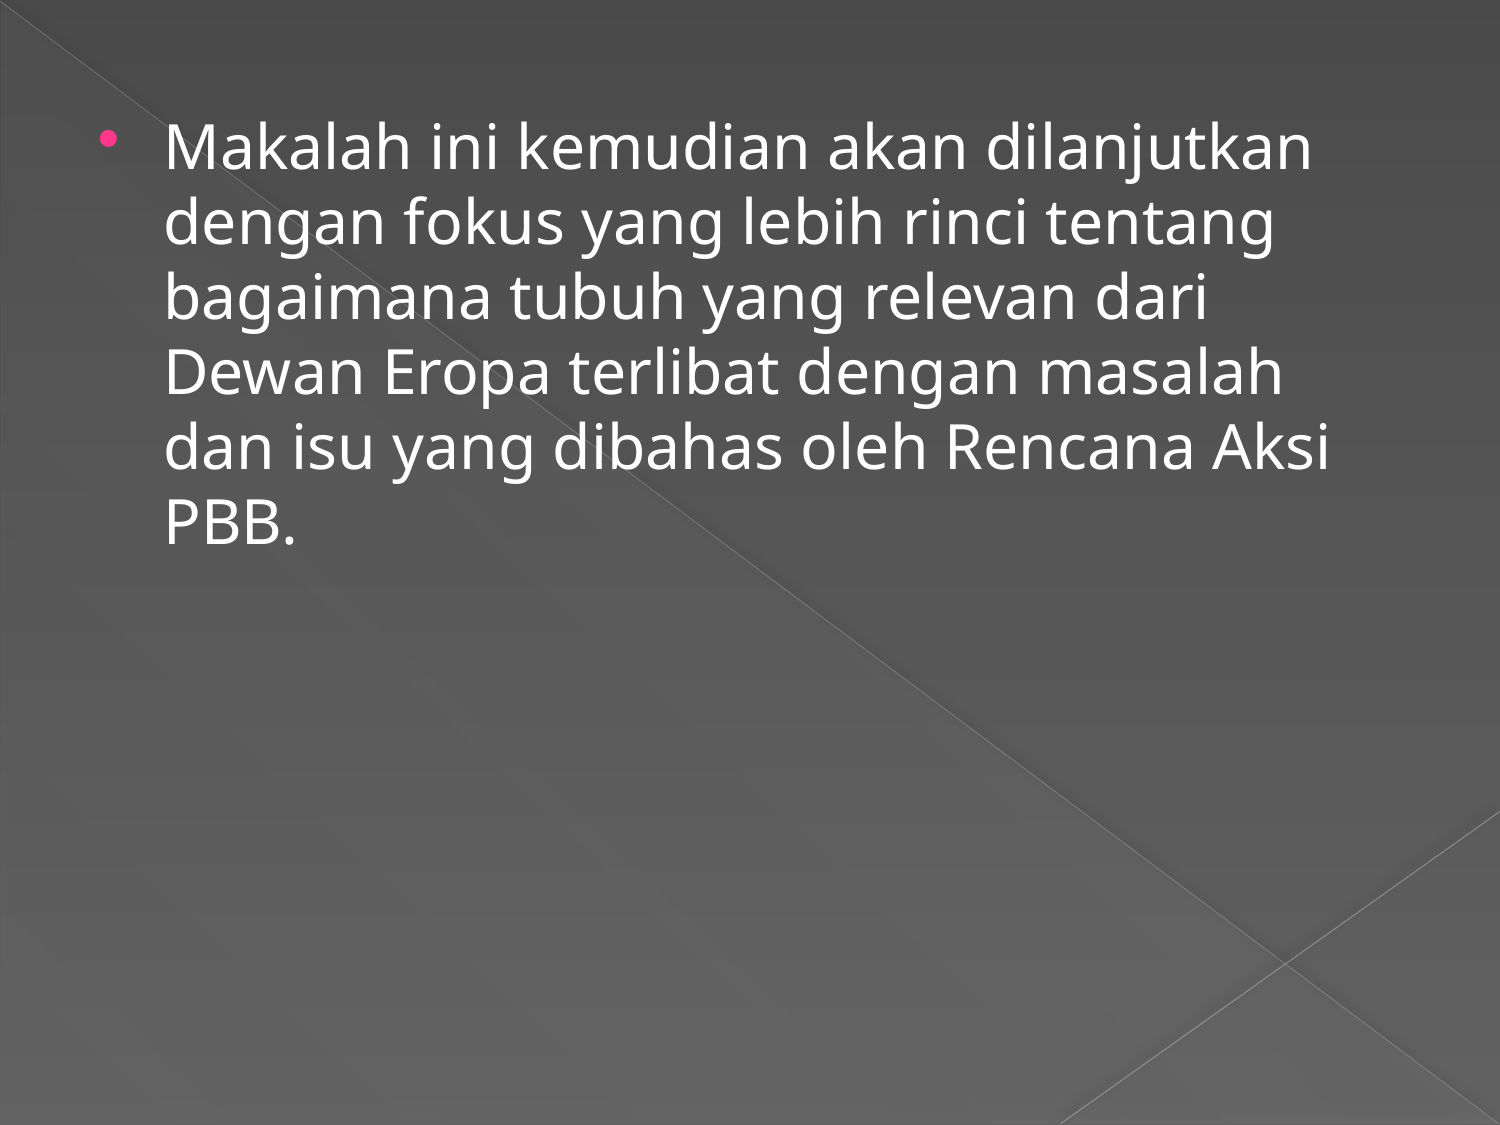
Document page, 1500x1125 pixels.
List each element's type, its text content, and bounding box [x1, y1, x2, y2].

list Makalah ini kemudian akan dilanjutkan dengan fokus yang lebih rinci tentang bagaimana tubuh yang relevan dari Dewan Eropa terlibat dengan masalah dan isu yang dibahas oleh Rencana Aksi PBB. [75, 99, 1425, 1059]
